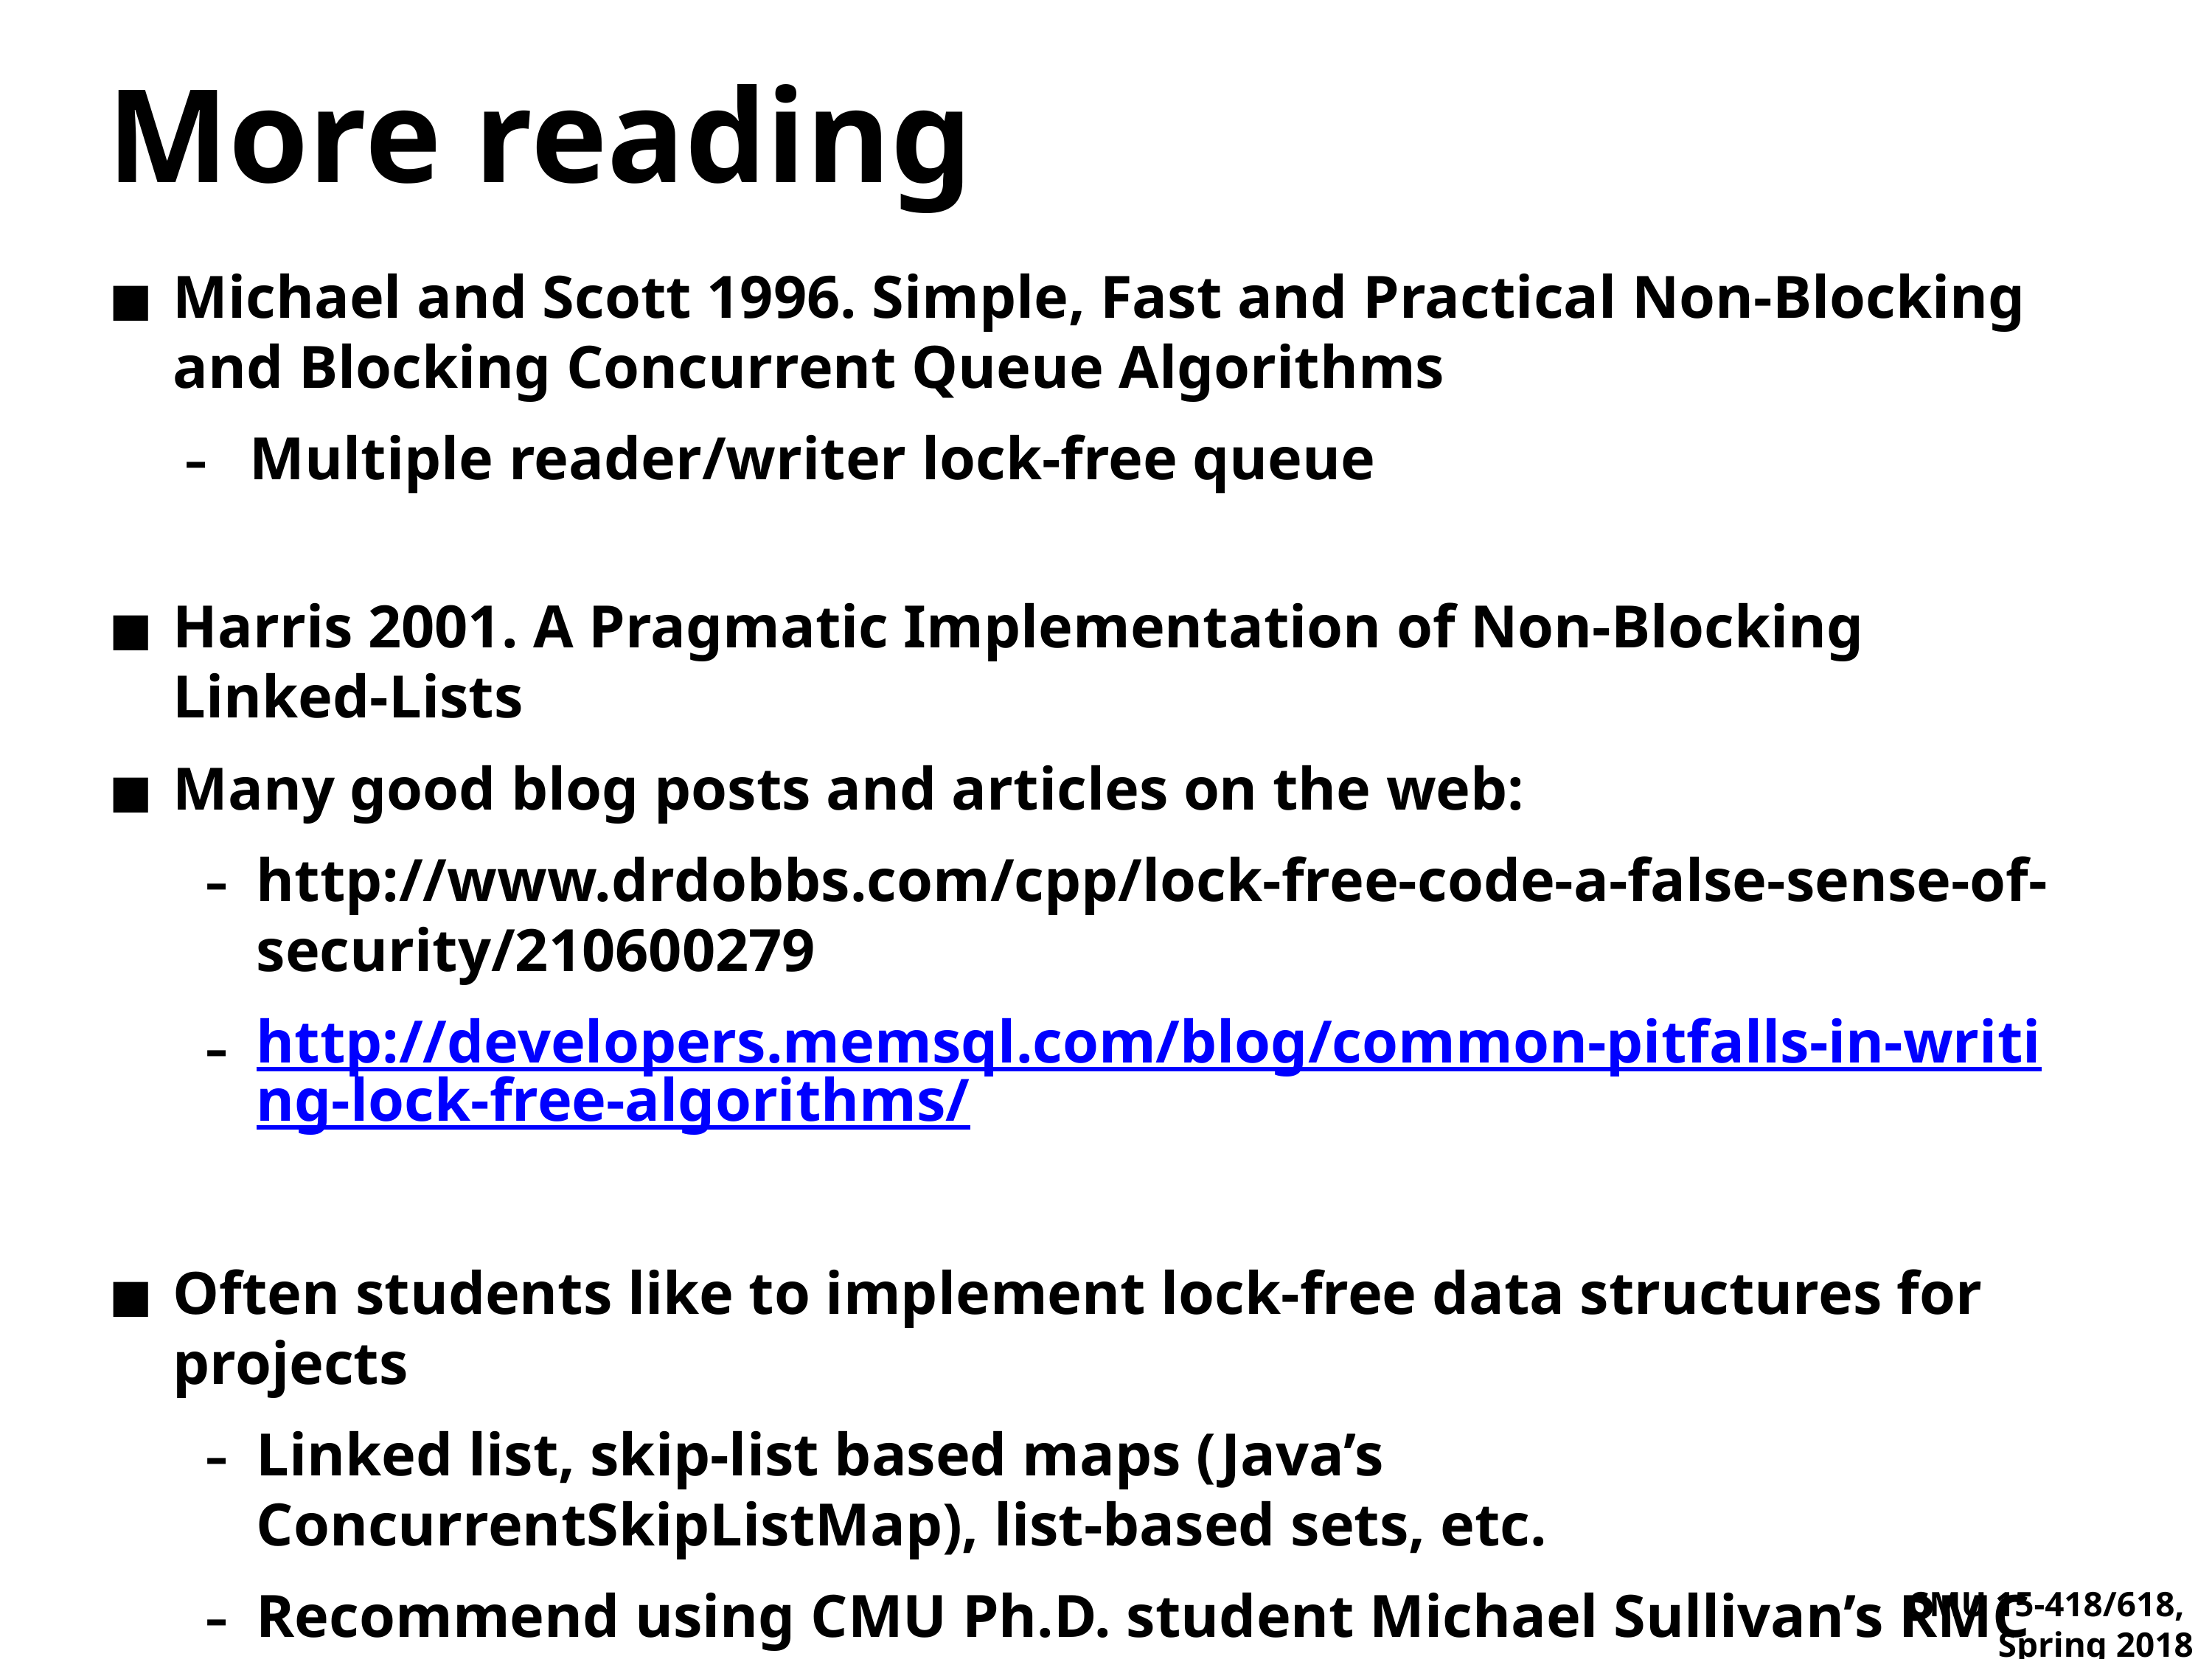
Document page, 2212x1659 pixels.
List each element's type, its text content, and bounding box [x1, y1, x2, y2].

title More reading [100, 47, 2056, 184]
list Michael and Scott 1996. Simple, Fast and Practical Non-Blocking and Blocking Concurrent Queue Algorithms Multiple reader/writer lock-free queue Harris 2001. A Pragmatic Implementation of Non-Blocking Linked-Lists Many good blog posts and articles on the web: http://www.drdobbs.com/cpp/lock-free-code-a-false-sense-of-security/210600279 http://developers.memsql.com/blog/common-pitfalls-in-writing-lock-free-algorithms/ Often students like to implement lock-free data structures for projects Linked list, skip-list based maps (Java’s ConcurrentSkipListMap), list-based sets, etc. Recommend using CMU Ph.D. student Michael Sullivan’s RMC system to implement these projects. [100, 253, 2056, 1607]
